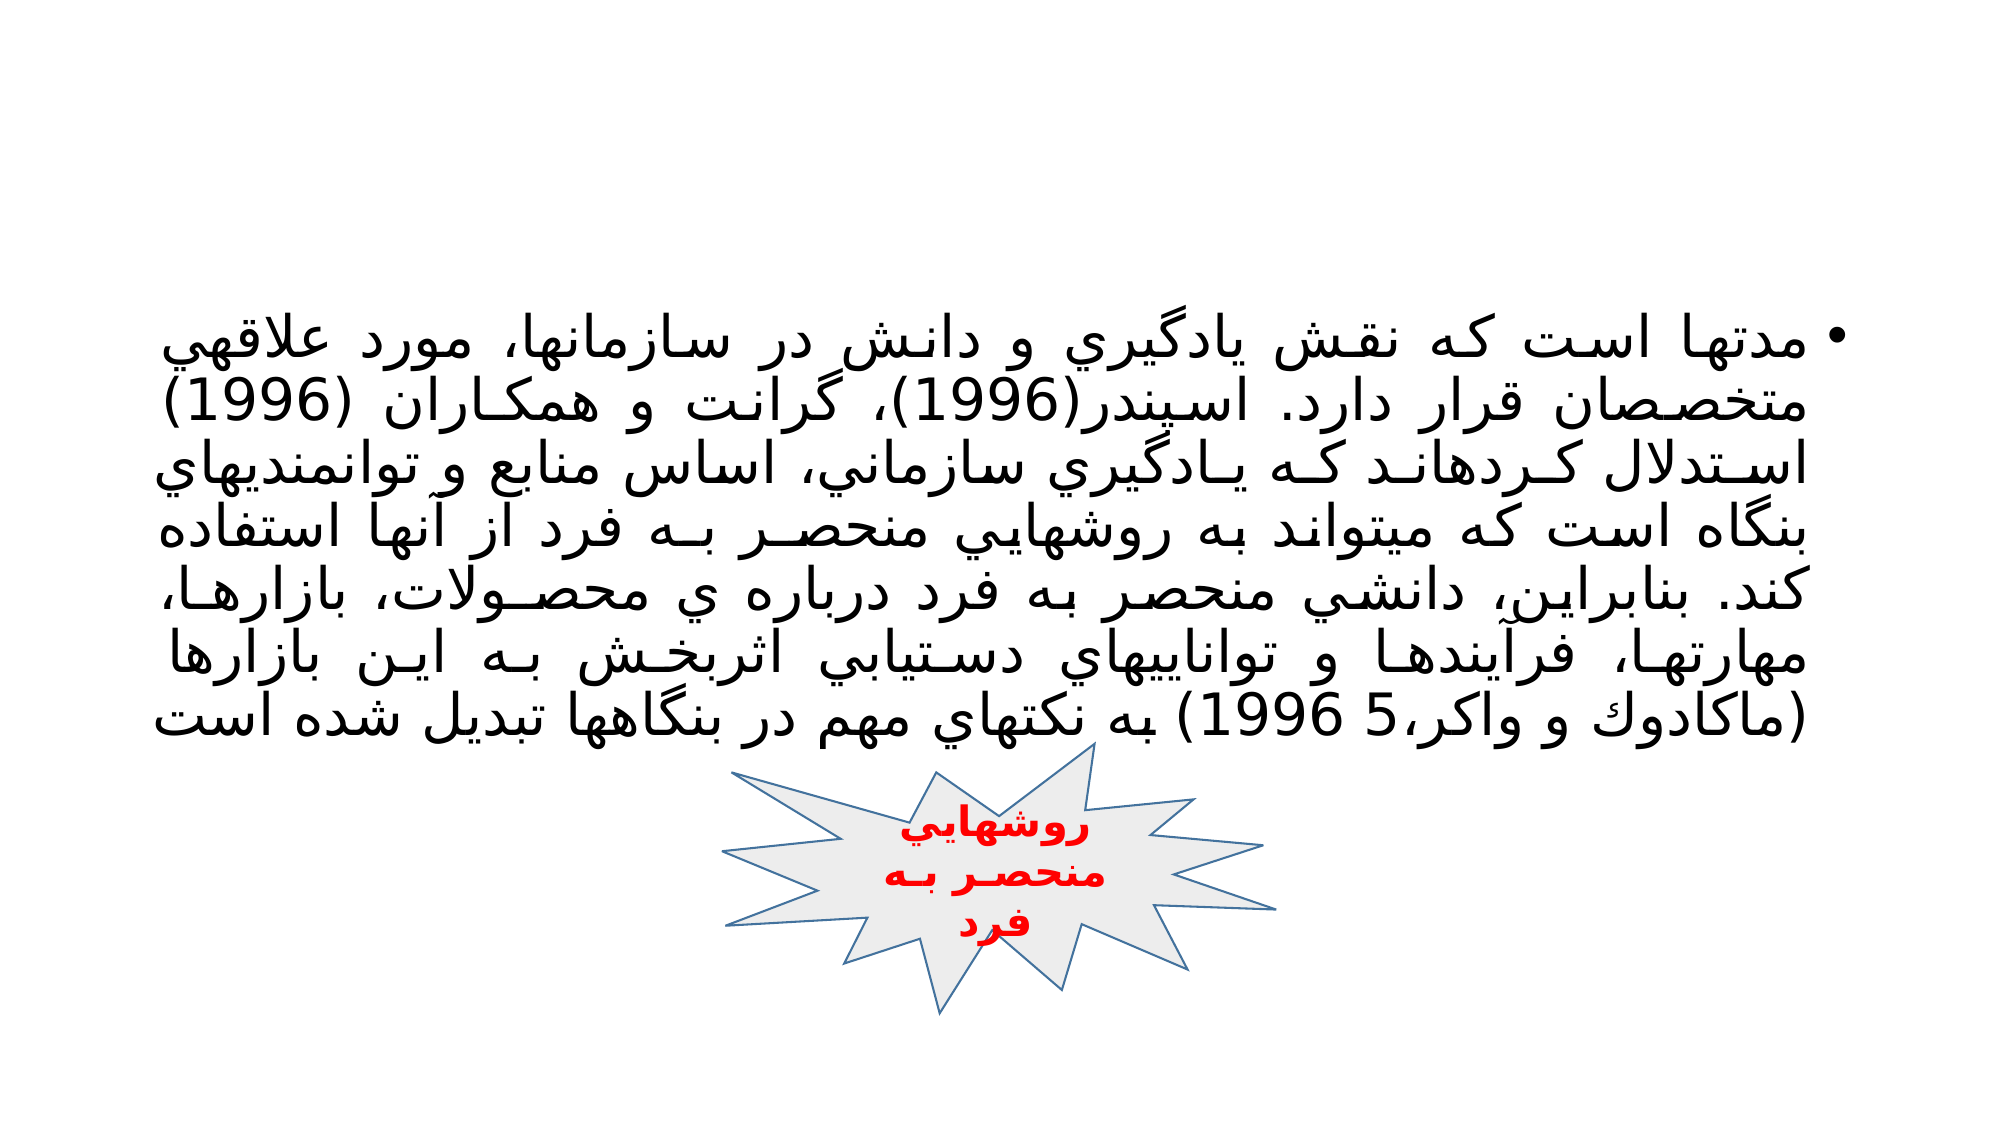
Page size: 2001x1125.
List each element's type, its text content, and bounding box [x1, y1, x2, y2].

list مدتها است كه نقش يادگيري و دانش در سازمانها، مورد علاقهي متخصصان قرار دارد. اسپندر(1996)، گرانت و همكـاران (1996) اسـتدلال كـردهانـد كـه يـادگيري سازماني، اساس منابع و توانمنديهاي بنگاه است كه ميتواند به روشهايي منحصـر بـه فرد از آنها استفاده كند. بنابراين، دانشي منحصر به فرد درباره ي محصـولات، بازارهـا، مهارتها، فرآيندها و تواناييهاي دستيابي اثربخش به اين بازارها (ماكادوك و واكر،5 1996) به نكتهاي مهم در بنگاهها تبديل شده است [137, 299, 1863, 1014]
text_box روشهايي منحصـر بـه فرد [721, 741, 1277, 1016]
